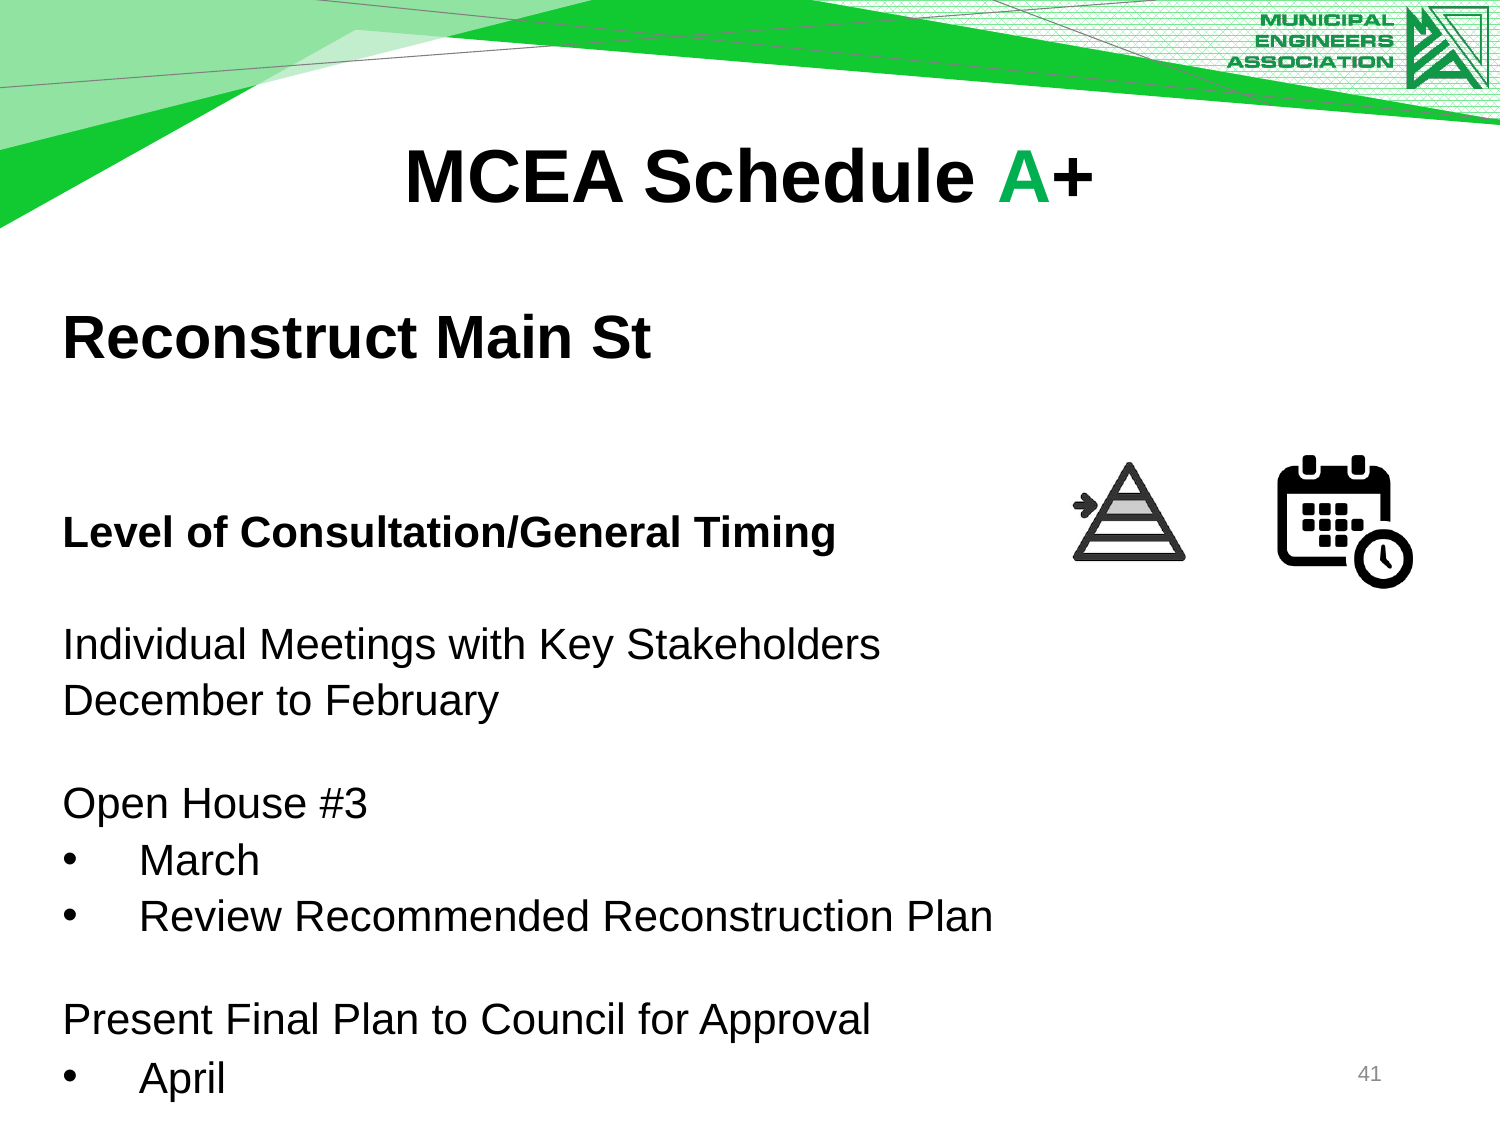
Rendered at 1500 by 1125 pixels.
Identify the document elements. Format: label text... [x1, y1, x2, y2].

picture [1059, 451, 1199, 563]
list Reconstruct Main St Level of Consultation/General Timing Individual Meetings with Key Stakeholders December to February Open House #3 March Review Recommended Reconstruction Plan Present Final Plan to Council for Approval April [0, 298, 1485, 1119]
slide_number 41 [1059, 1042, 1397, 1103]
picture [1275, 451, 1415, 592]
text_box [0, 0, 1500, 229]
